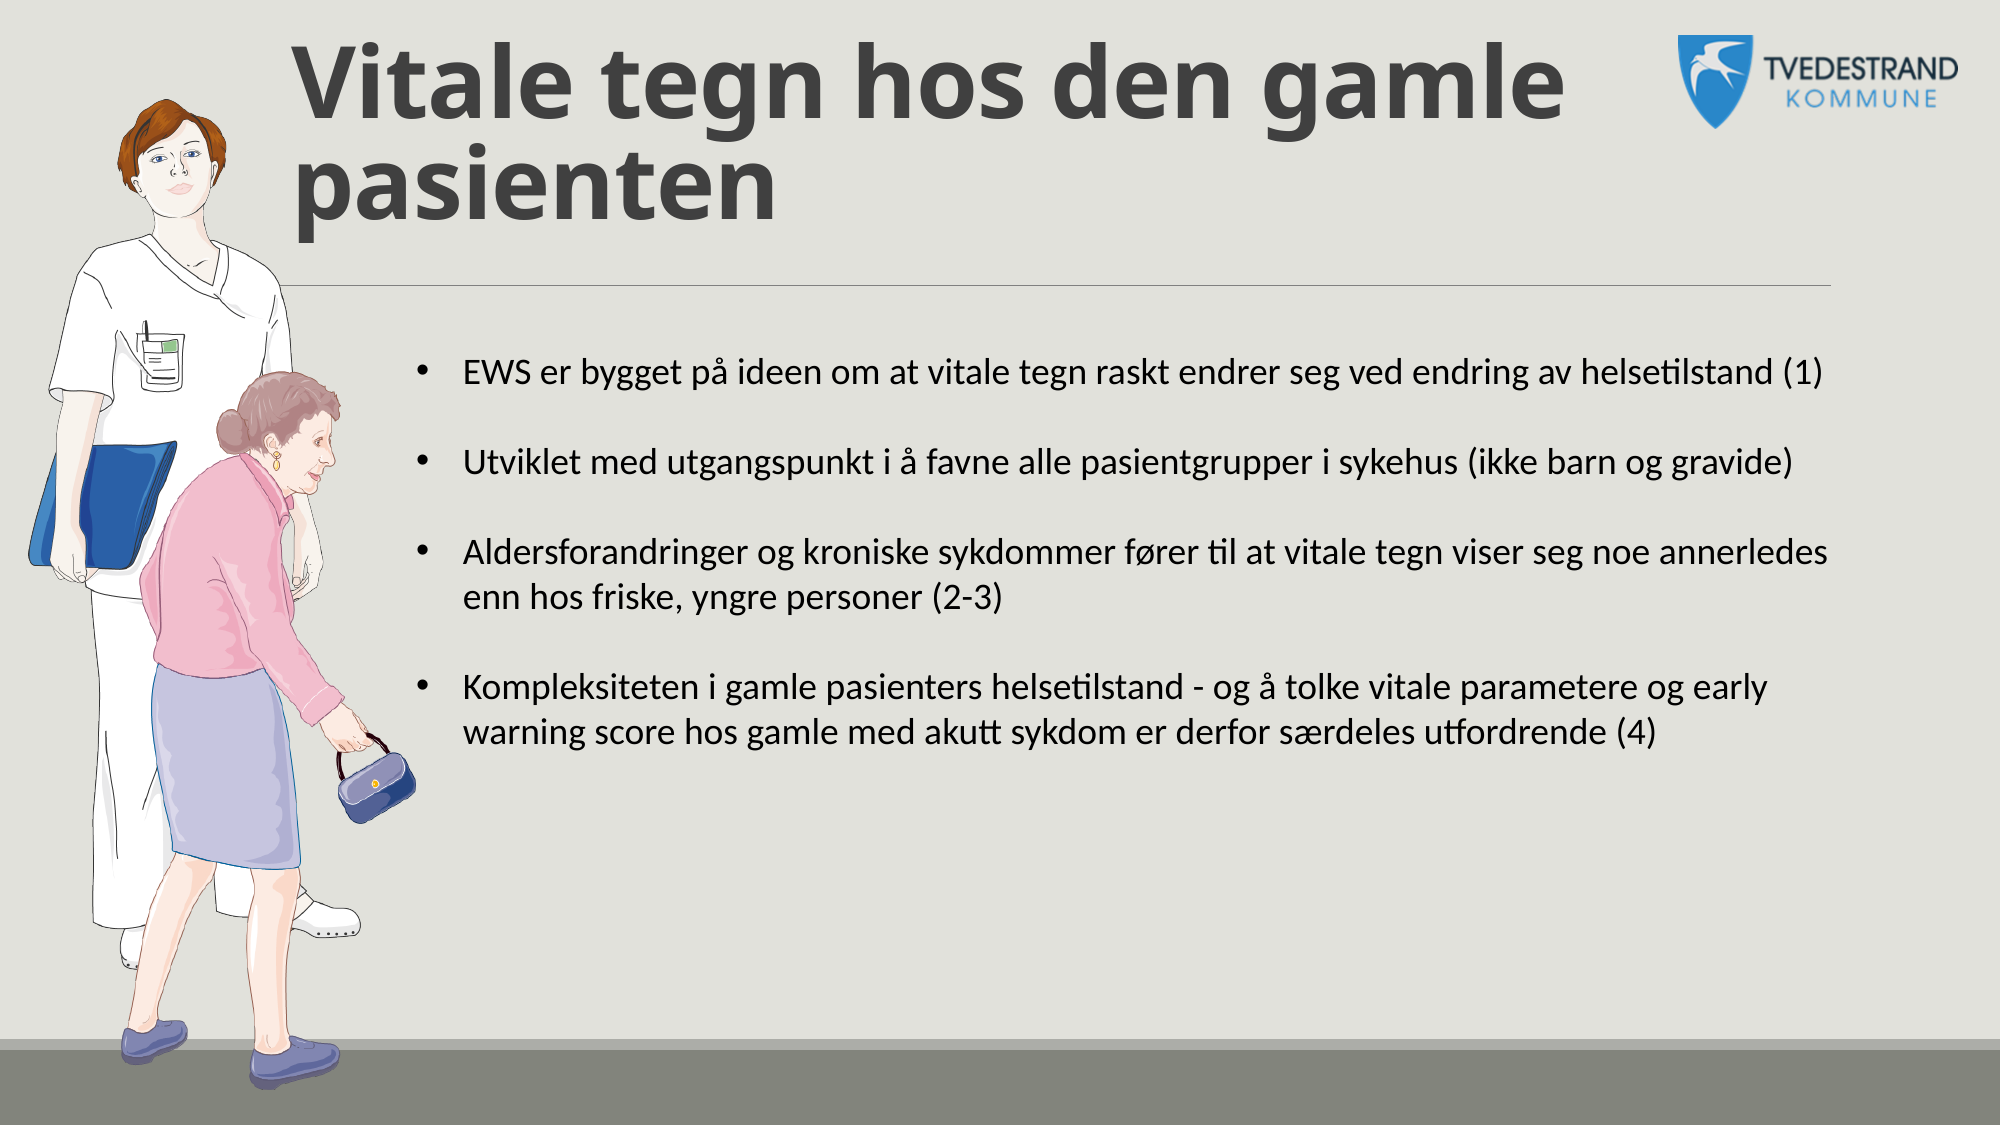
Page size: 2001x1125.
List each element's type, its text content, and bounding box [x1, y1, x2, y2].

picture [1677, 35, 1958, 130]
title Vitale tegn hos den gamle pasienten [276, 10, 1927, 248]
picture [28, 99, 417, 1091]
text_box EWS er bygget på ideen om at vitale tegn raskt endrer seg ved endring av helsetilstand (1) Utviklet med utgangspunkt i å favne alle pasientgrupper i sykehus (ikke barn og gravide) Aldersforandringer og kroniske sykdommer fører til at vitale tegn viser seg noe annerledes enn hos friske, yngre personer (2-3) Kompleksiteten i gamle pasienters helsetilstand - og å tolke vitale parametere og early warning score hos gamle med akutt sykdom er derfor særdeles utfordrende (4) [401, 339, 1886, 940]
